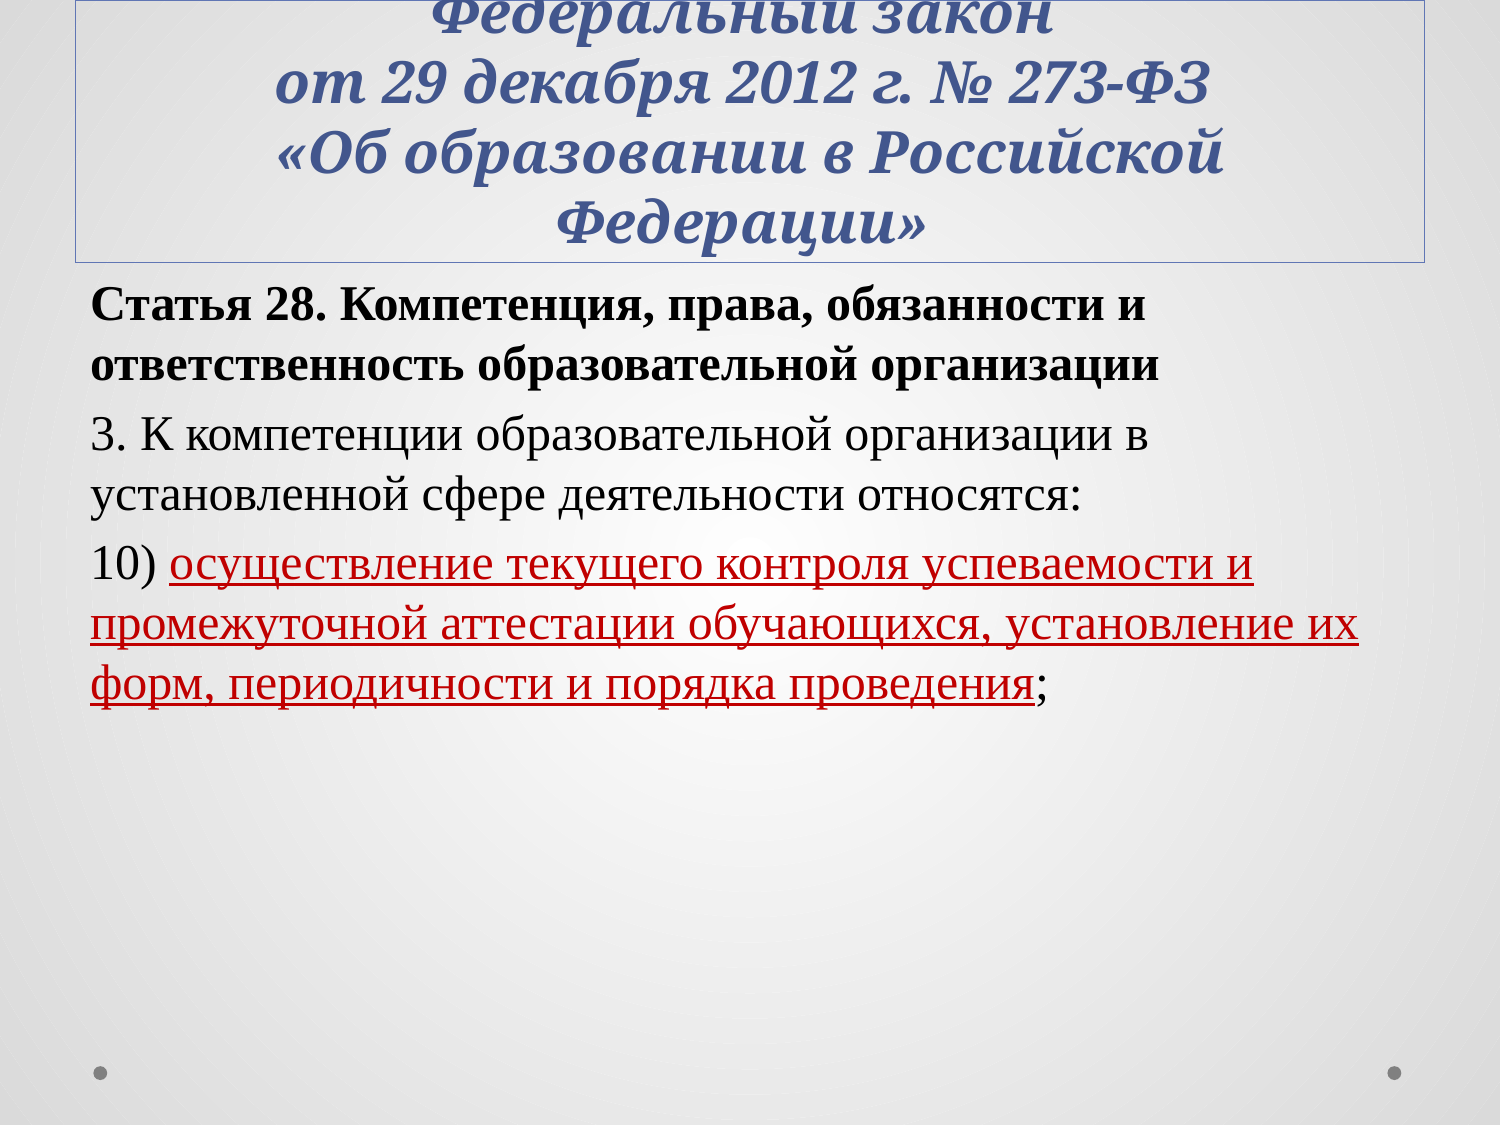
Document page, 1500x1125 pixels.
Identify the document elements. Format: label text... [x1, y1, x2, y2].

list Статья 28. Компетенция, права, обязанности и ответственность образовательной организации 3. К компетенции образовательной организации в установленной сфере деятельности относятся: 10) осуществление текущего контроля успеваемости и промежуточной аттестации обучающихся, установление их форм, периодичности и порядка проведения; [75, 263, 1425, 1005]
title Федеральный закон от 29 декабря 2012 г. № 273-ФЗ «Об образовании в Российской Федерации» [75, 0, 1425, 263]
